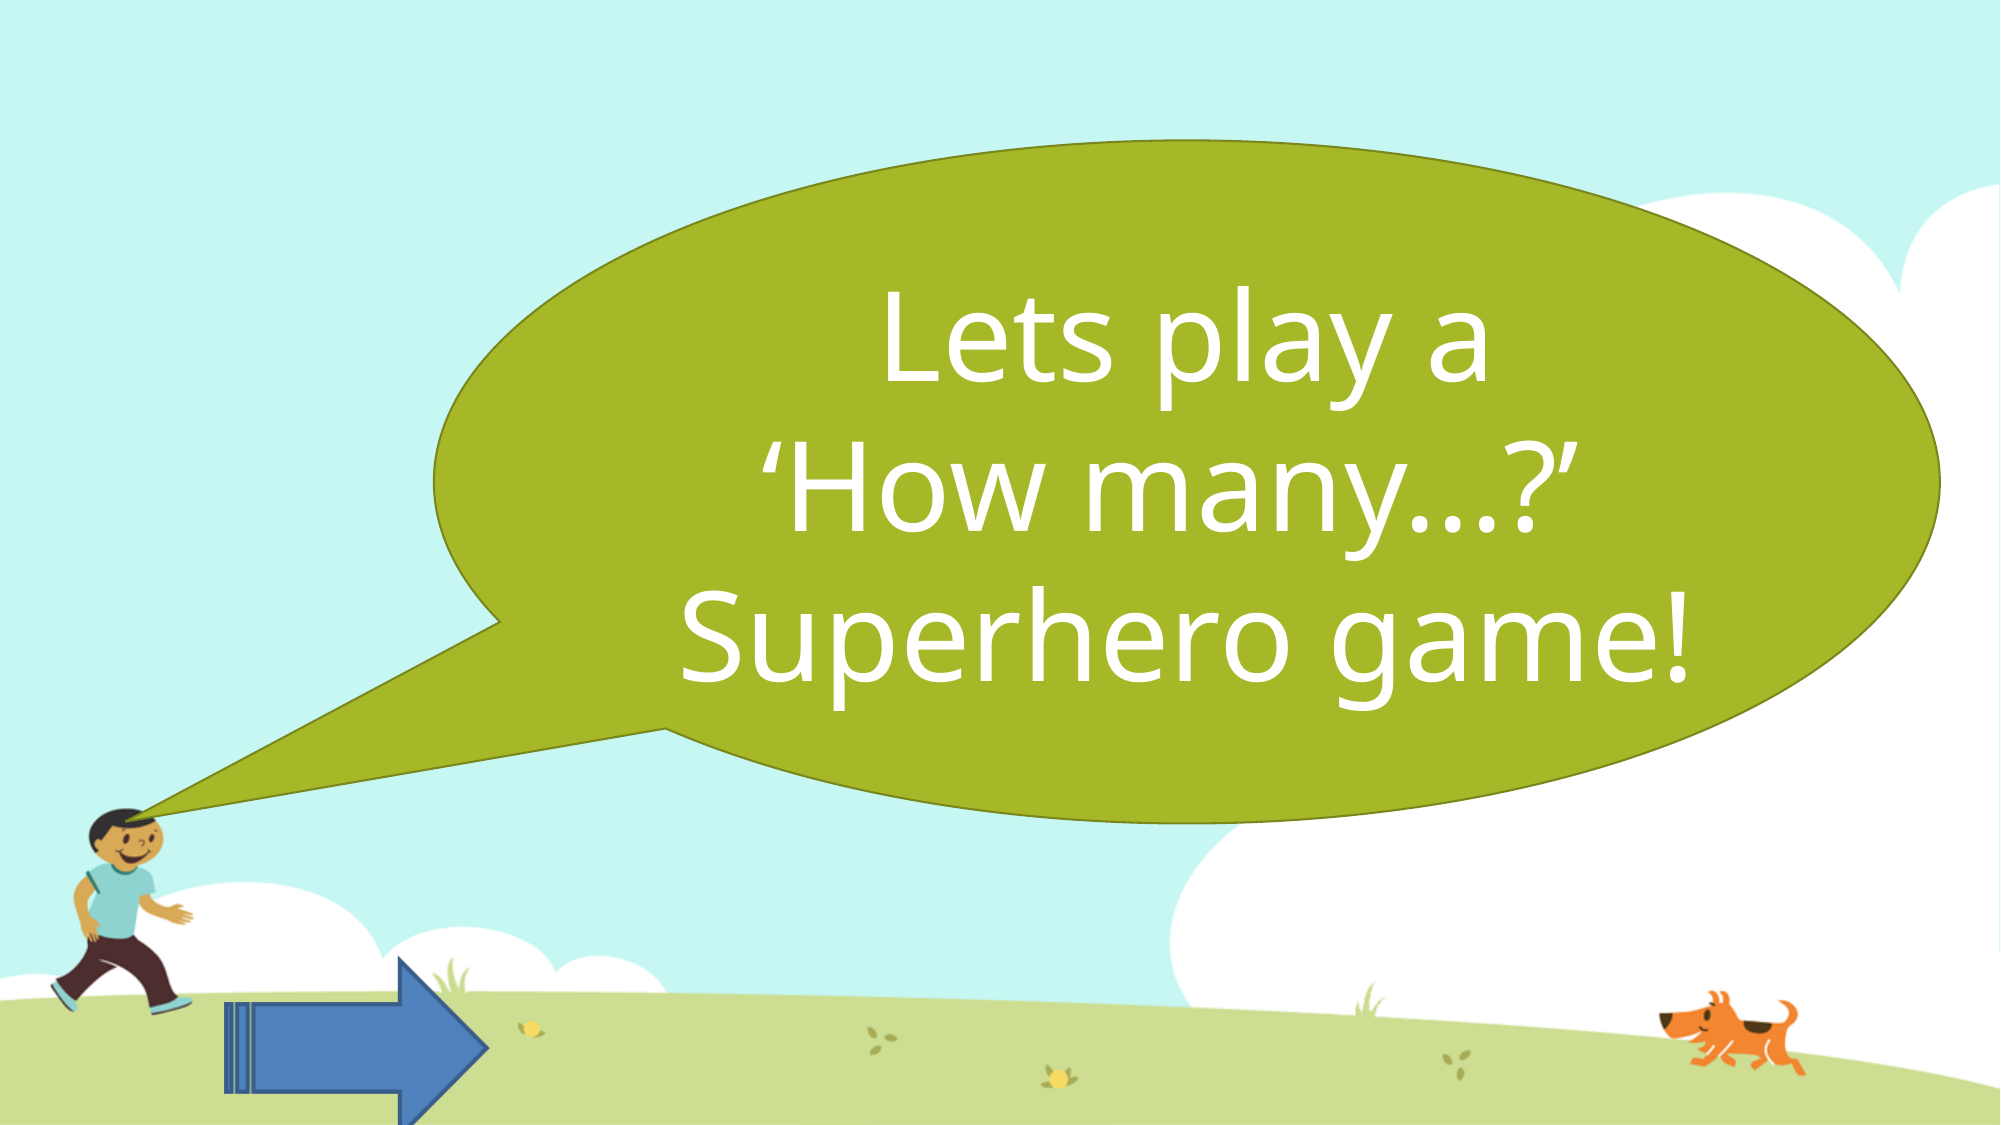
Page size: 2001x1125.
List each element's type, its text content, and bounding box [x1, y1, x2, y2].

text_box Lets play a ‘How many...?’ Superhero game! [124, 139, 1941, 825]
picture [0, 0, 2001, 1125]
